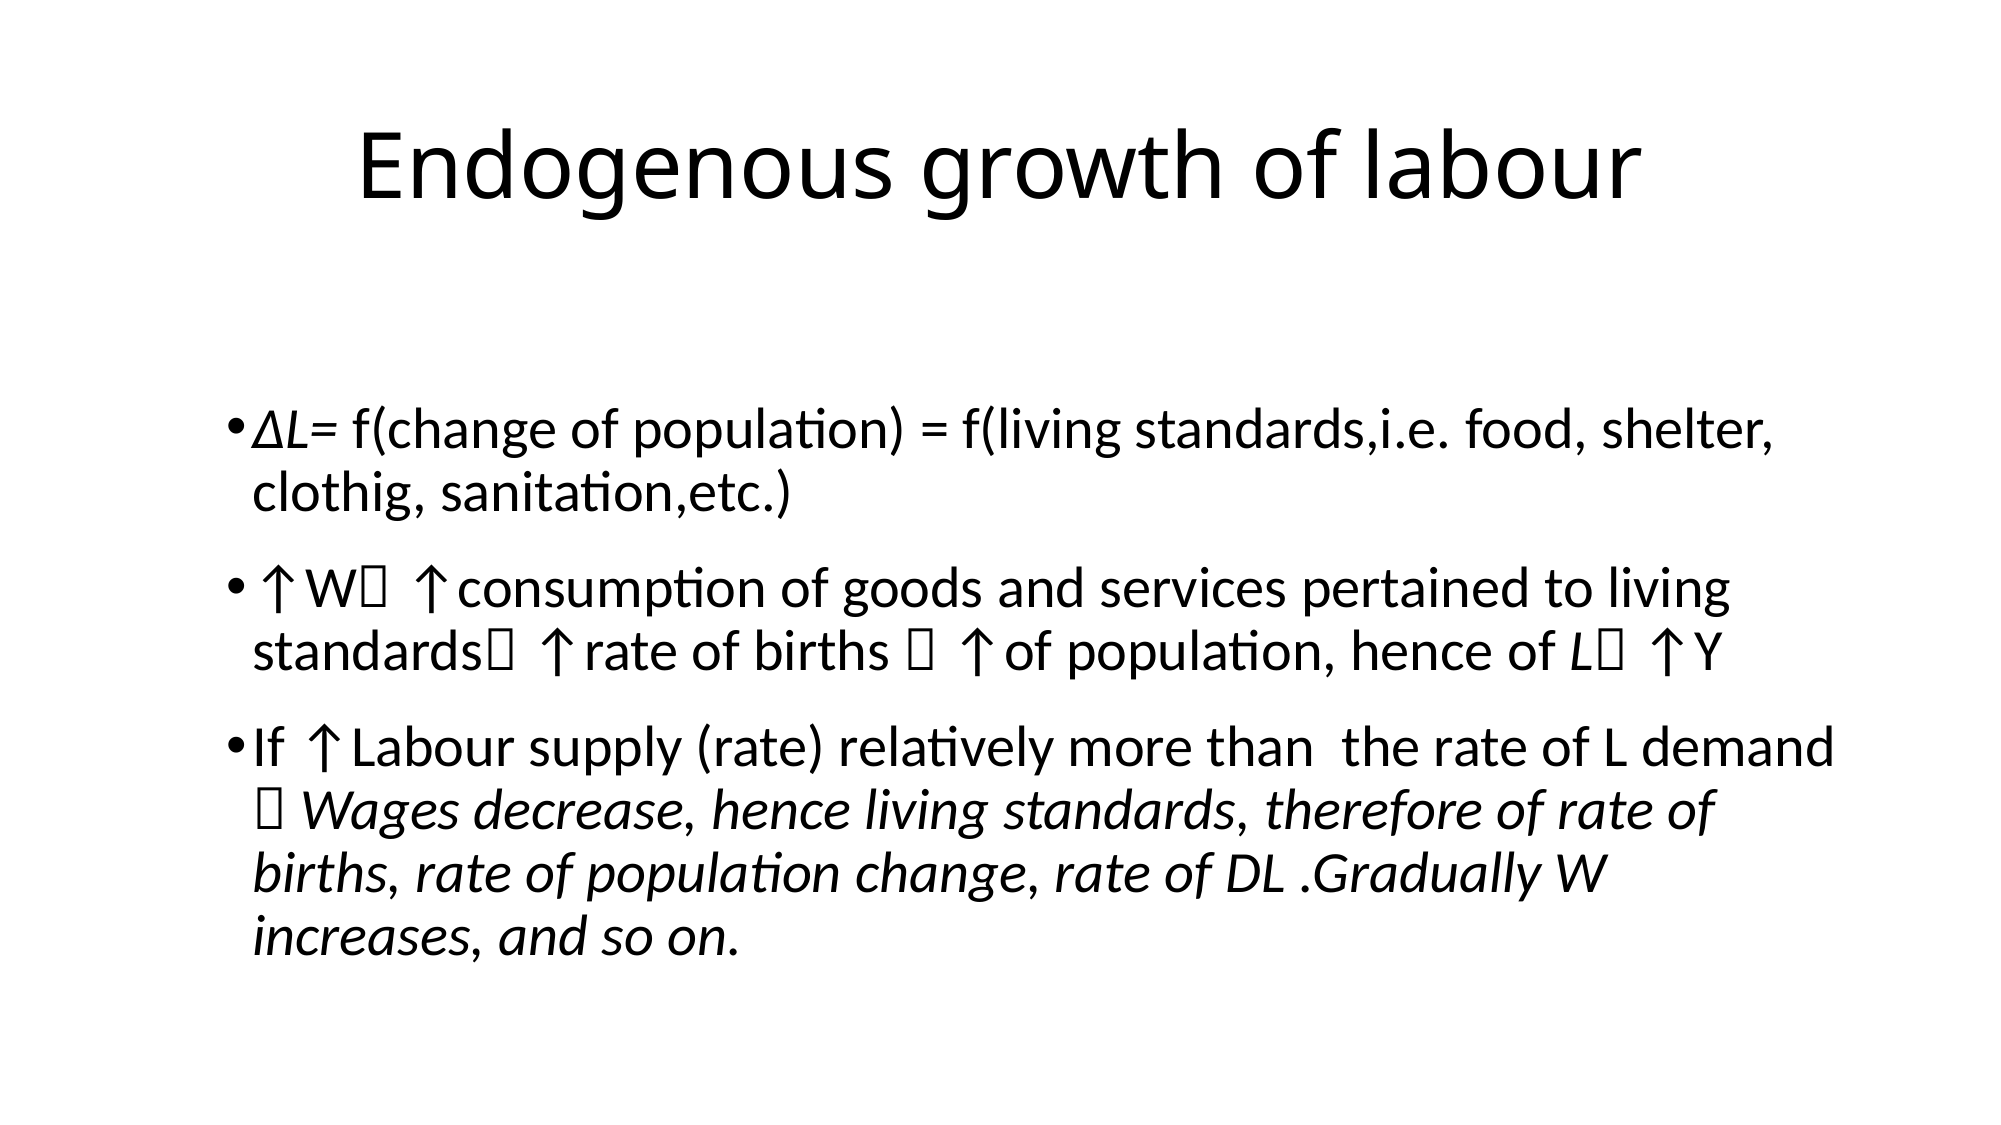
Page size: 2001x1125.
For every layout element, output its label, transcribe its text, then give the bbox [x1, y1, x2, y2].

list ΔL= f(change of population) = f(living standards,i.e. food, shelter, clothig, sanitation,etc.) ↑W ↑consumption of goods and services pertained to living standards ↑rate of births  ↑of population, hence of L ↑Υ If ↑Labour supply (rate) relatively more than the rate of L demand  Wages decrease, hence living standards, therefore of rate of births, rate of population change, rate of DL .Gradually W increases, and so on. [137, 299, 1863, 1014]
title Endogenous growth of labour [137, 59, 1863, 278]
